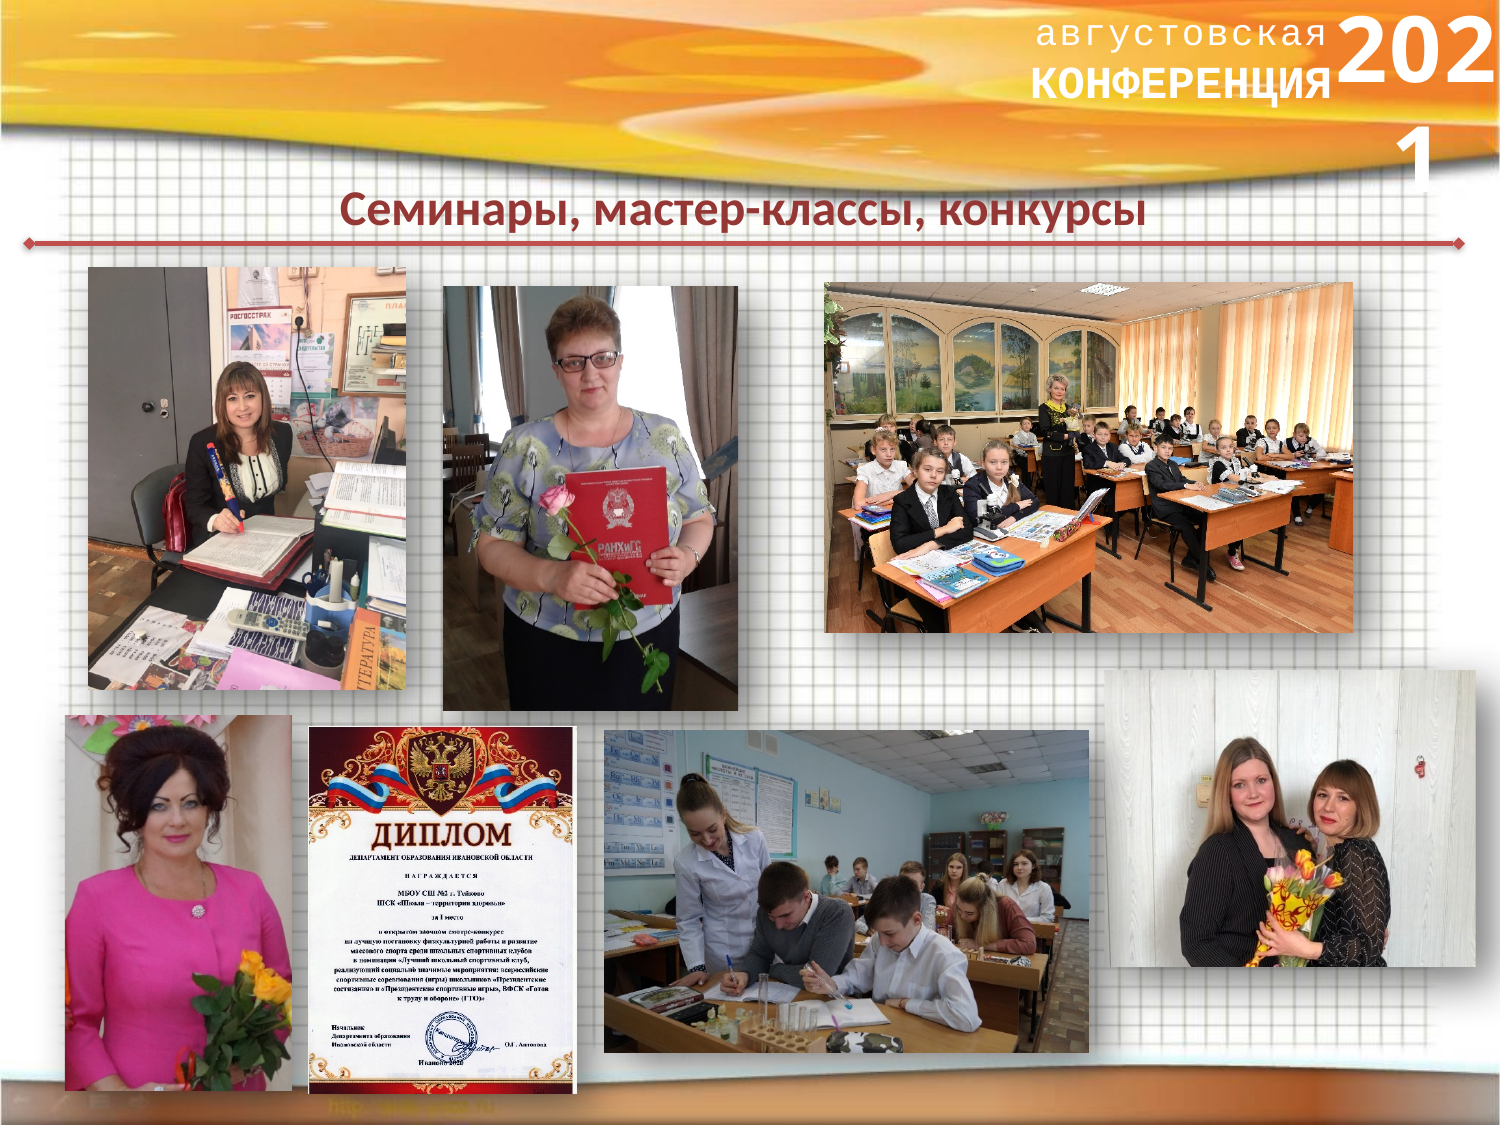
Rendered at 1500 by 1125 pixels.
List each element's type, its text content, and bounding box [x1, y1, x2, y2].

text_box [1009, 0, 1500, 118]
text_box Семинары, мастер-классы, конкурсы [324, 168, 1164, 239]
picture [0, 0, 1500, 1125]
